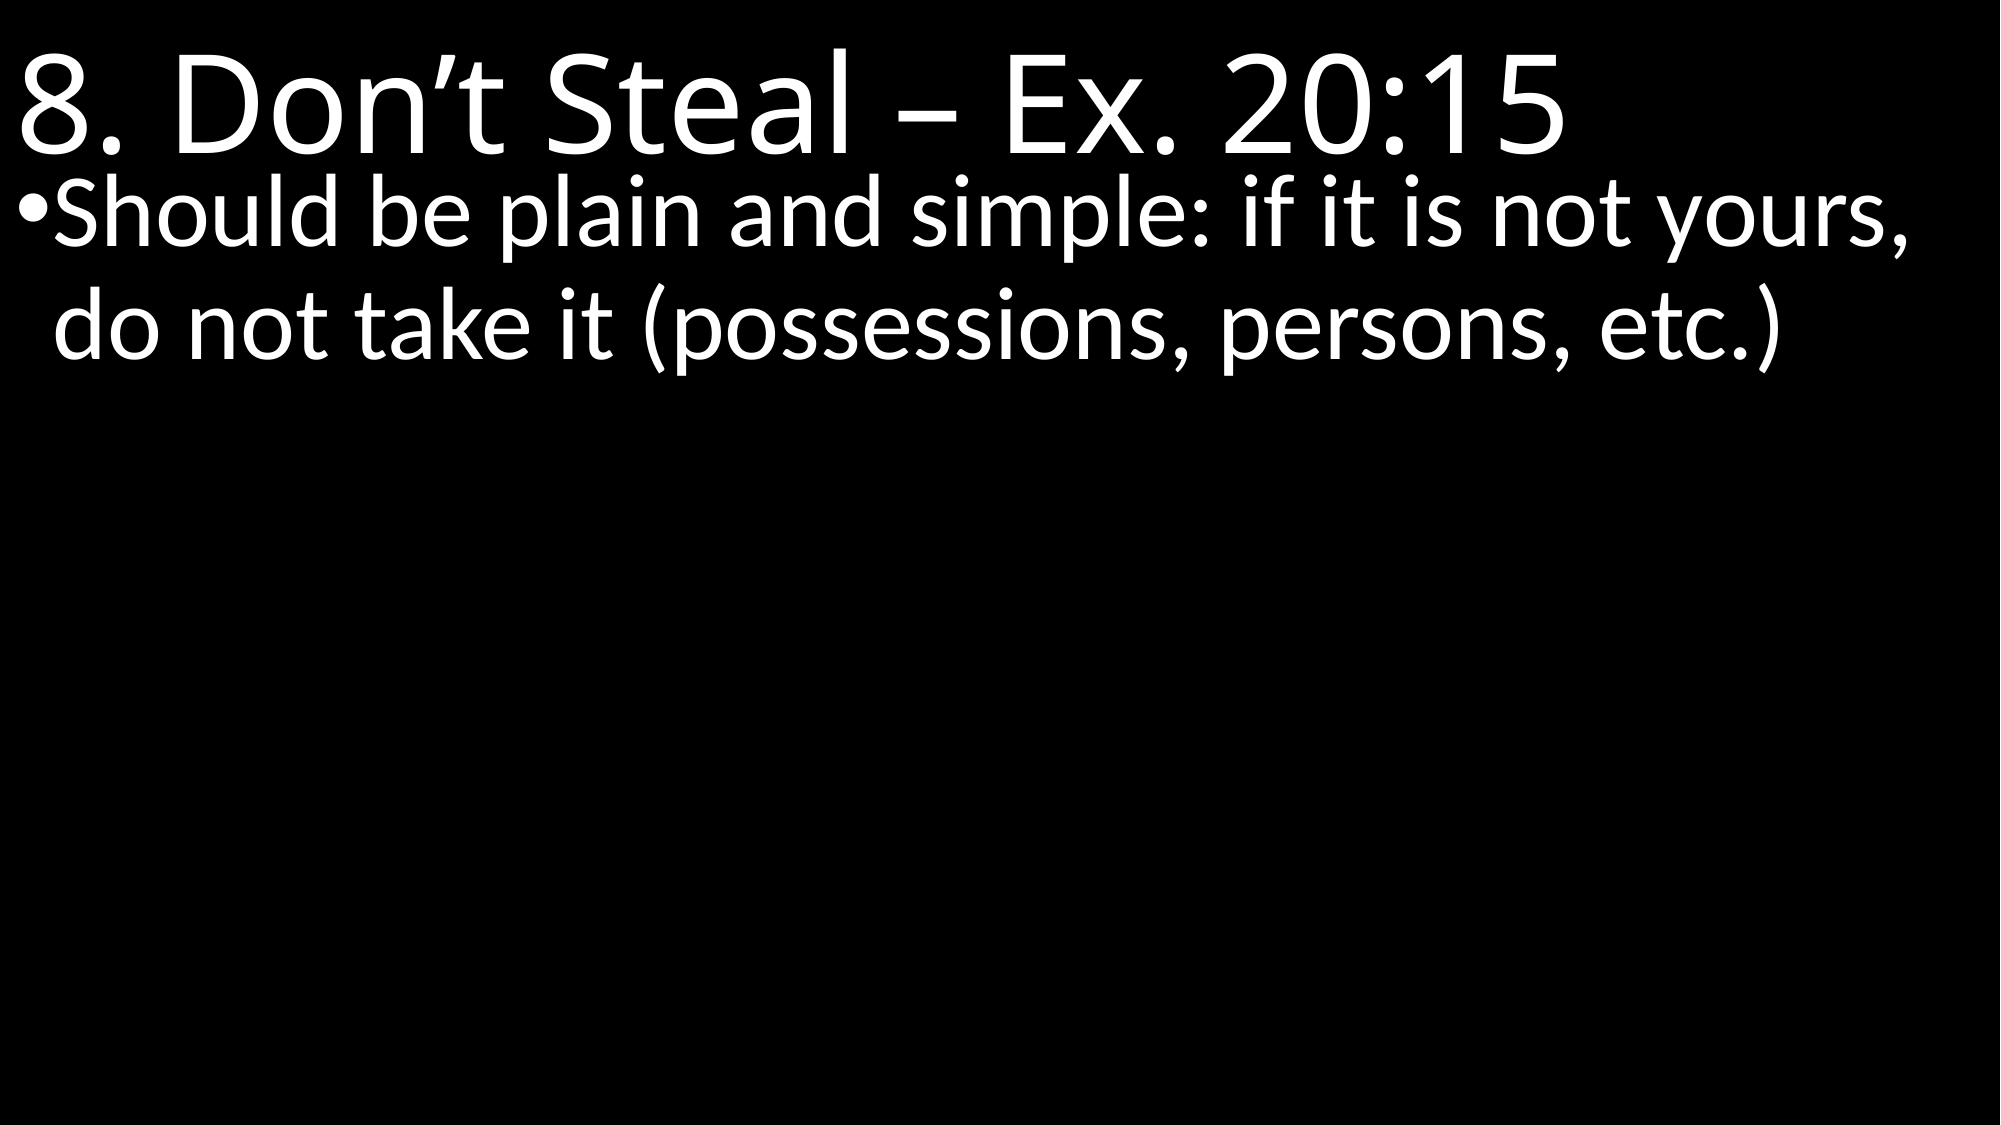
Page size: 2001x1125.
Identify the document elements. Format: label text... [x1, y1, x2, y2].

list Should be plain and simple: if it is not yours, do not take it (possessions, persons, etc.) [0, 149, 2000, 1125]
title 8. Don’t Steal – Ex. 20:15 [0, 0, 2000, 149]
